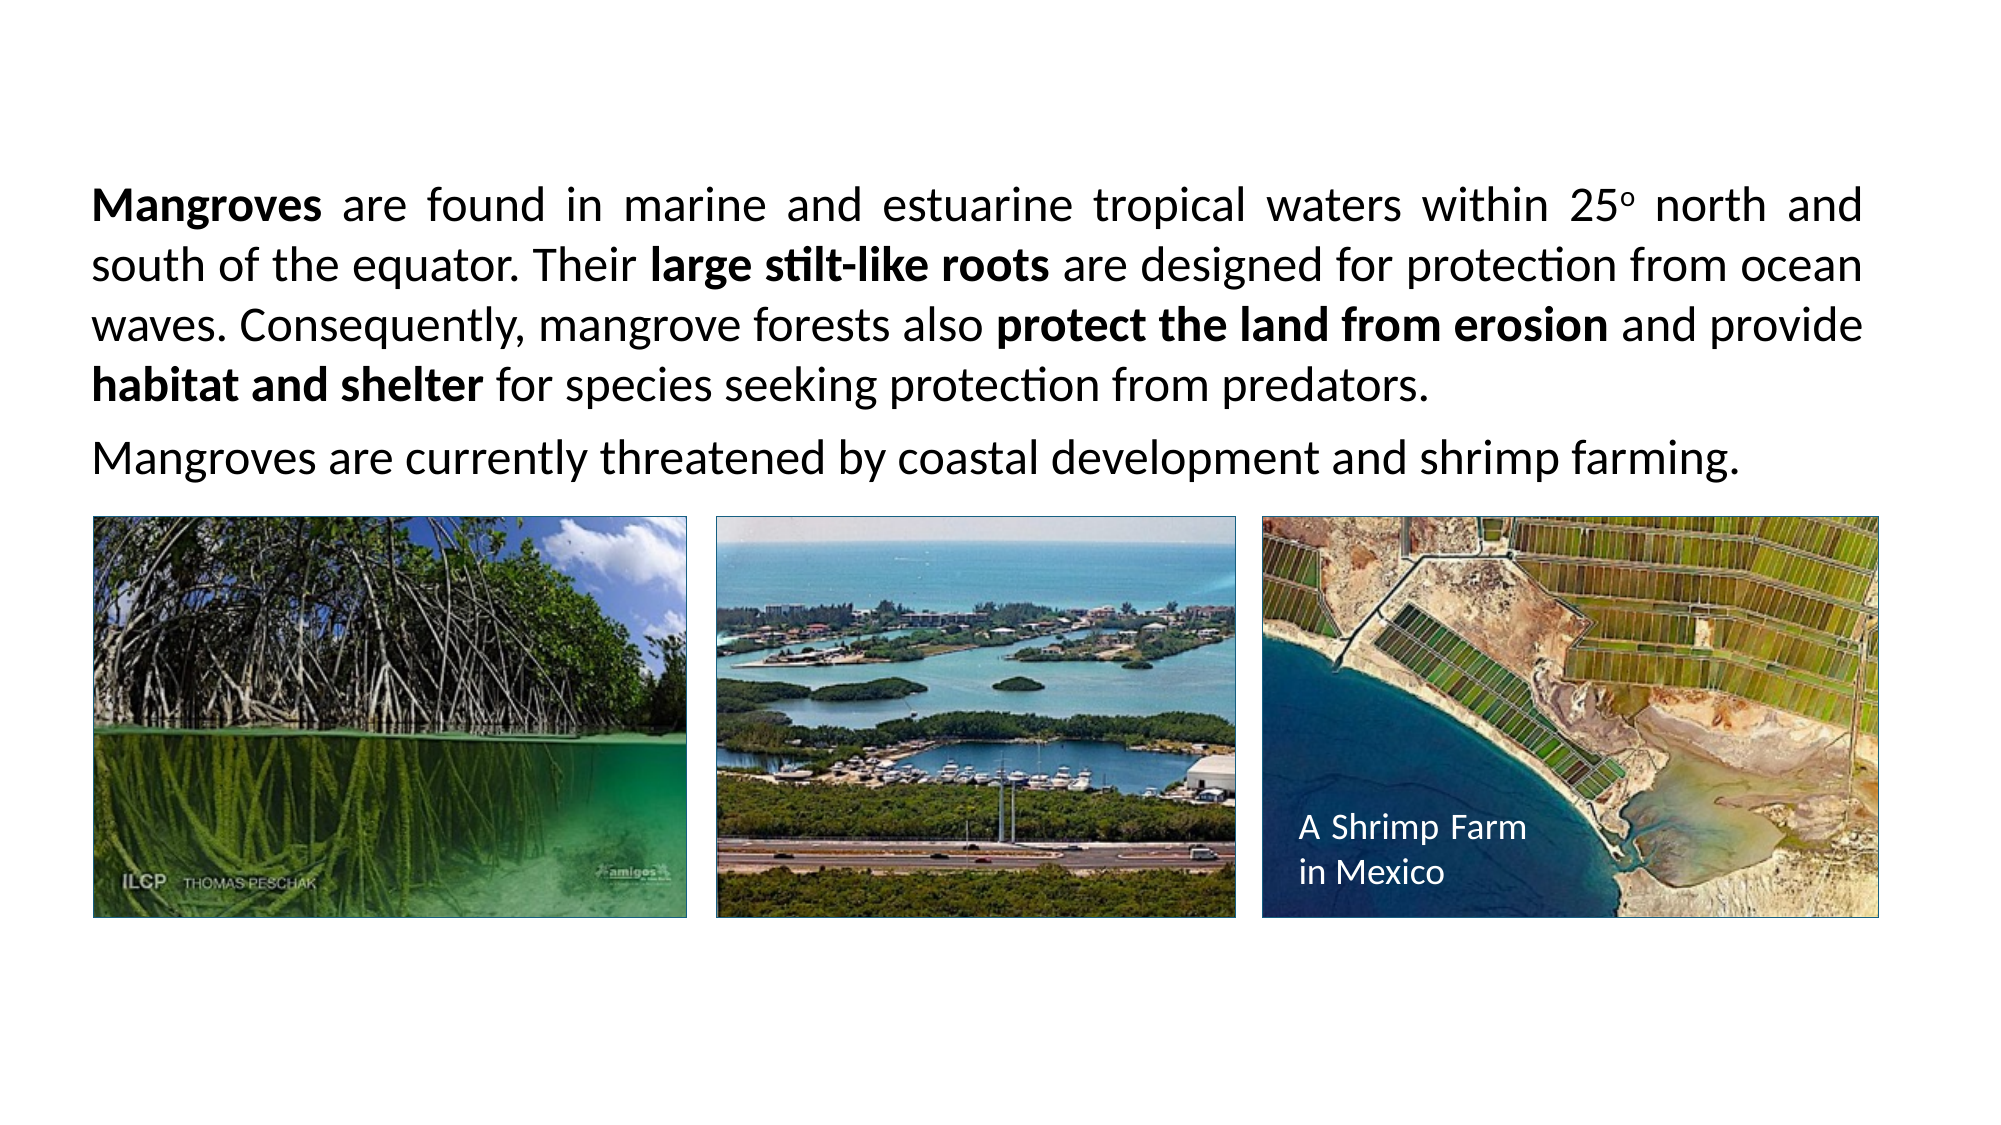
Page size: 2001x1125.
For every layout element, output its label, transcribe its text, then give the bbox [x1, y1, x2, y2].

picture [92, 515, 688, 918]
picture [716, 515, 1237, 918]
text_box Mangroves are found in marine and estuarine tropical waters within 25o north and south of the equator. Their large stilt-like roots are designed for protection from ocean waves. Consequently, mangrove forests also protect the land from erosion and provide habitat and shelter for species seeking protection from predators. Mangroves are currently threatened by coastal development and shrimp farming. [76, 164, 1879, 491]
picture [1261, 515, 1879, 918]
